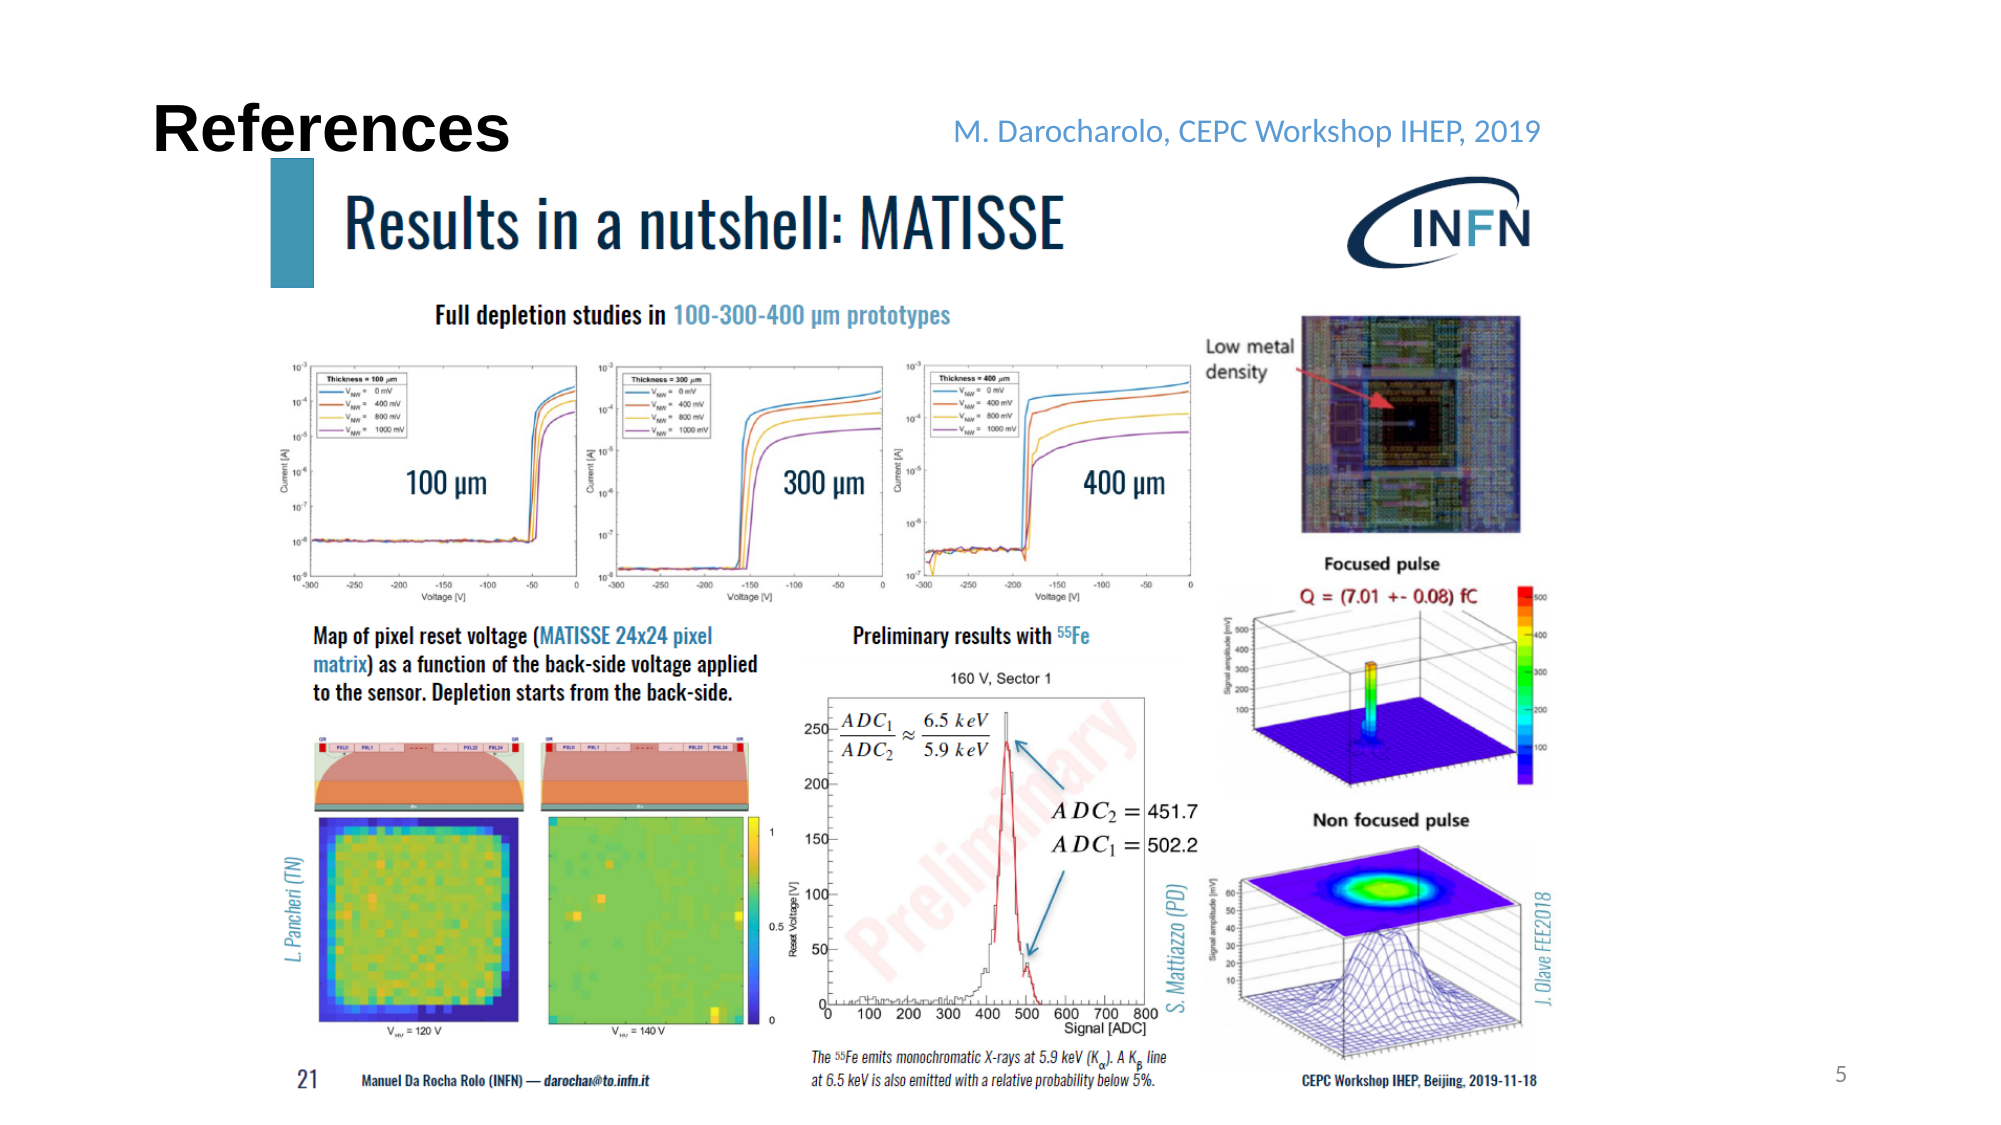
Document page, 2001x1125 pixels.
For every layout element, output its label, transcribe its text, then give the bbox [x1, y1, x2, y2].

title References [137, 59, 1863, 200]
slide_number 5 [1560, 1042, 1863, 1103]
text_box M. Darocharolo, CEPC Workshop IHEP, 2019 [938, 101, 1557, 157]
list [270, 158, 1560, 1125]
